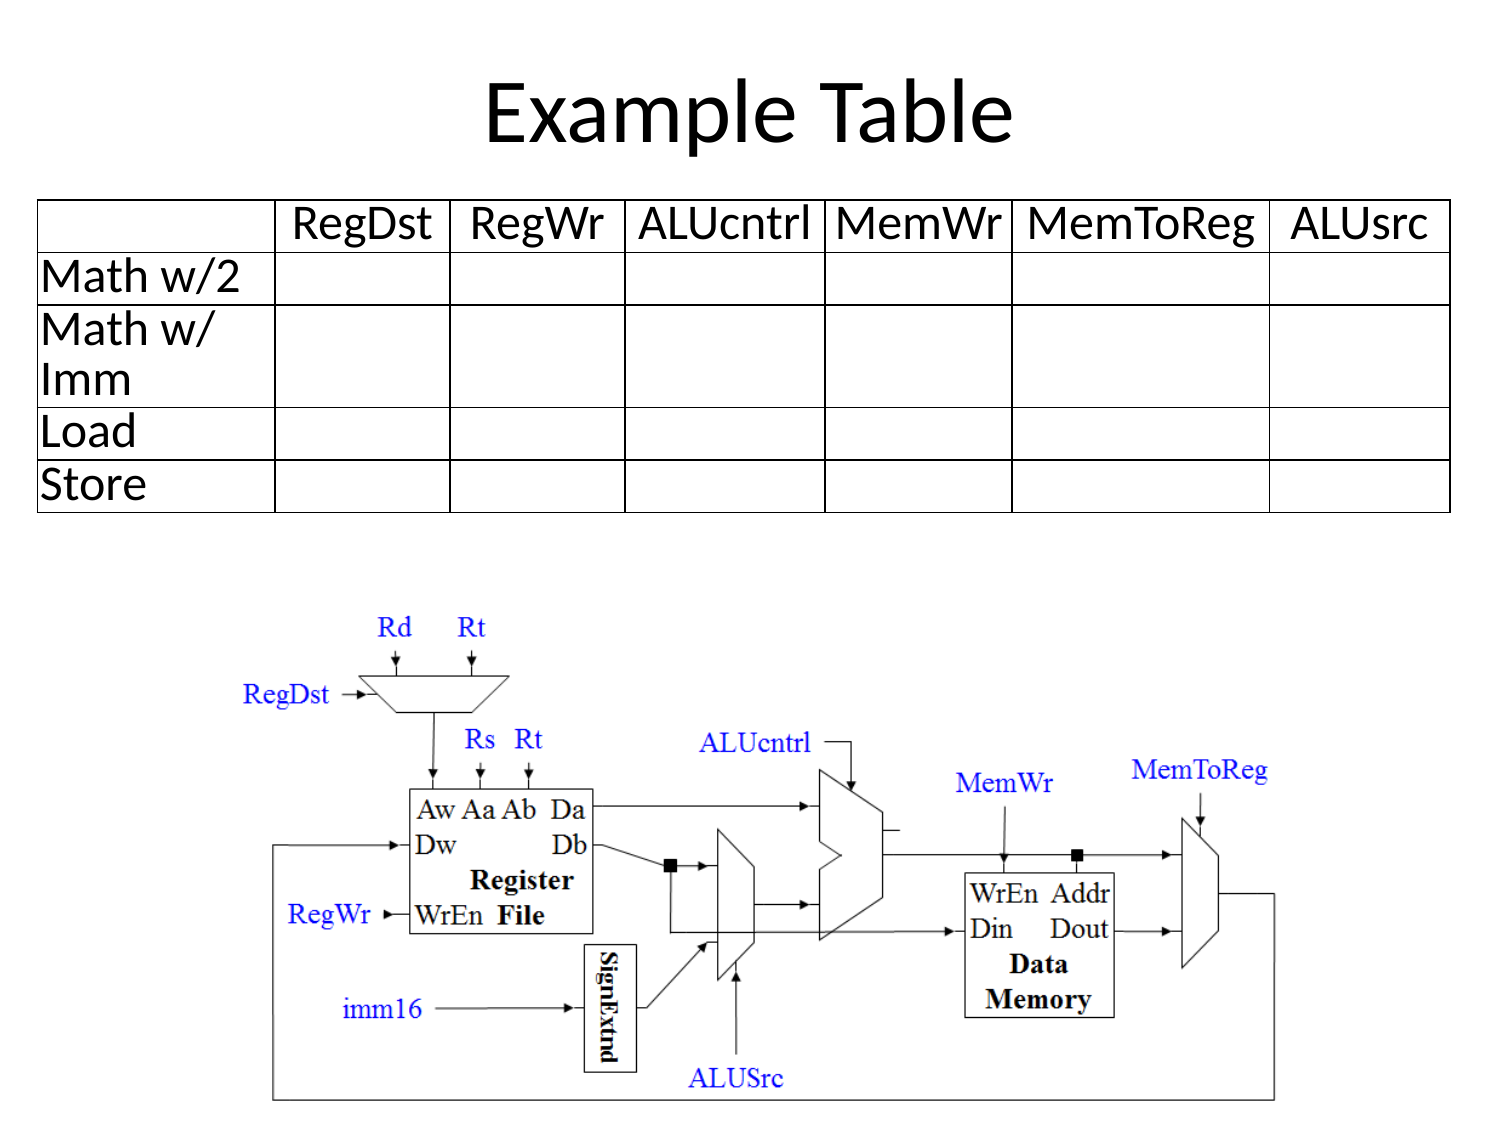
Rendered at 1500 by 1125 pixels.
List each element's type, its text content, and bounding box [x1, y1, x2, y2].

table_cell [1013, 306, 1269, 407]
table_cell [1270, 306, 1449, 407]
table_cell [626, 461, 824, 512]
table_header RegDst [276, 201, 449, 252]
table_cell [1270, 408, 1449, 459]
table_cell Store [38, 461, 274, 512]
table_cell [1013, 408, 1269, 459]
table_cell [1013, 461, 1269, 512]
table_cell [1270, 461, 1449, 512]
table_cell [276, 253, 449, 304]
table_header ALUsrc [1270, 201, 1449, 252]
table_cell [626, 306, 824, 407]
table_cell [626, 408, 824, 459]
table_cell [276, 306, 449, 407]
table_cell Load [38, 408, 274, 459]
table_cell [826, 306, 1011, 407]
picture [224, 599, 1287, 1113]
table_cell [276, 461, 449, 512]
table_cell Math w/ Imm [38, 306, 274, 407]
table_cell [451, 408, 624, 459]
table_header ALUcntrl [626, 201, 824, 252]
table_header MemToReg [1013, 201, 1269, 252]
table_header RegWr [451, 201, 624, 252]
table_cell [626, 253, 824, 304]
table_header MemWr [826, 201, 1011, 252]
table_cell [276, 408, 449, 459]
table_cell [451, 253, 624, 304]
title Example Table [75, 12, 1425, 199]
table_cell Math w/2 [38, 253, 274, 304]
table_cell [826, 408, 1011, 459]
table_cell [1270, 253, 1449, 304]
table_header [38, 201, 274, 252]
table_cell [1013, 253, 1269, 304]
table_cell [826, 461, 1011, 512]
table_cell [451, 461, 624, 512]
table_cell [826, 253, 1011, 304]
table_cell [451, 306, 624, 407]
